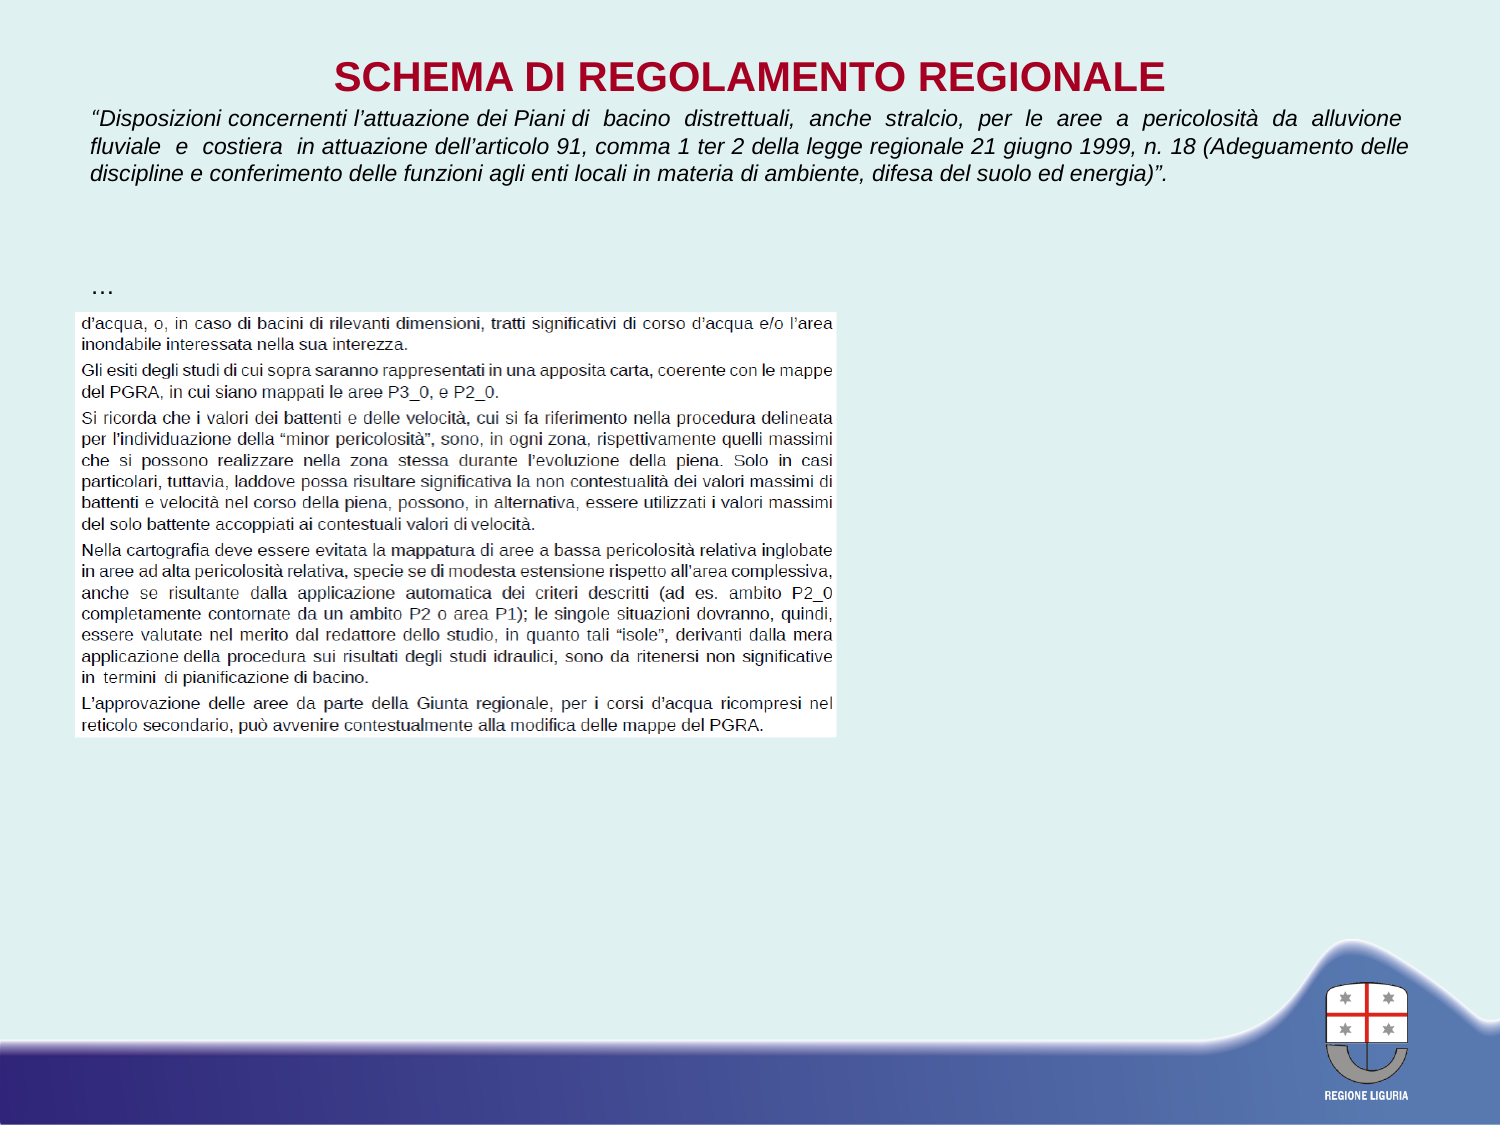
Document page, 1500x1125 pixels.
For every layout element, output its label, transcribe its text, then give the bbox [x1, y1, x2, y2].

text_box … [82, 256, 743, 307]
picture [74, 312, 838, 739]
picture [0, 939, 1500, 1125]
text_box SCHEMA DI REGOLAMENTO REGIONALE “Disposizioni concernenti l’attuazione dei Piani di bacino distrettuali, anche stralcio, per le aree a pericolosità da alluvione fluviale e costiera in attuazione dell’articolo 91, comma 1 ter 2 della legge regionale 21 giugno 1999, n. 18 (Adeguamento delle discipline e conferimento delle funzioni agli enti locali in materia di ambiente, difesa del suolo ed energia)”. [82, 42, 1418, 194]
